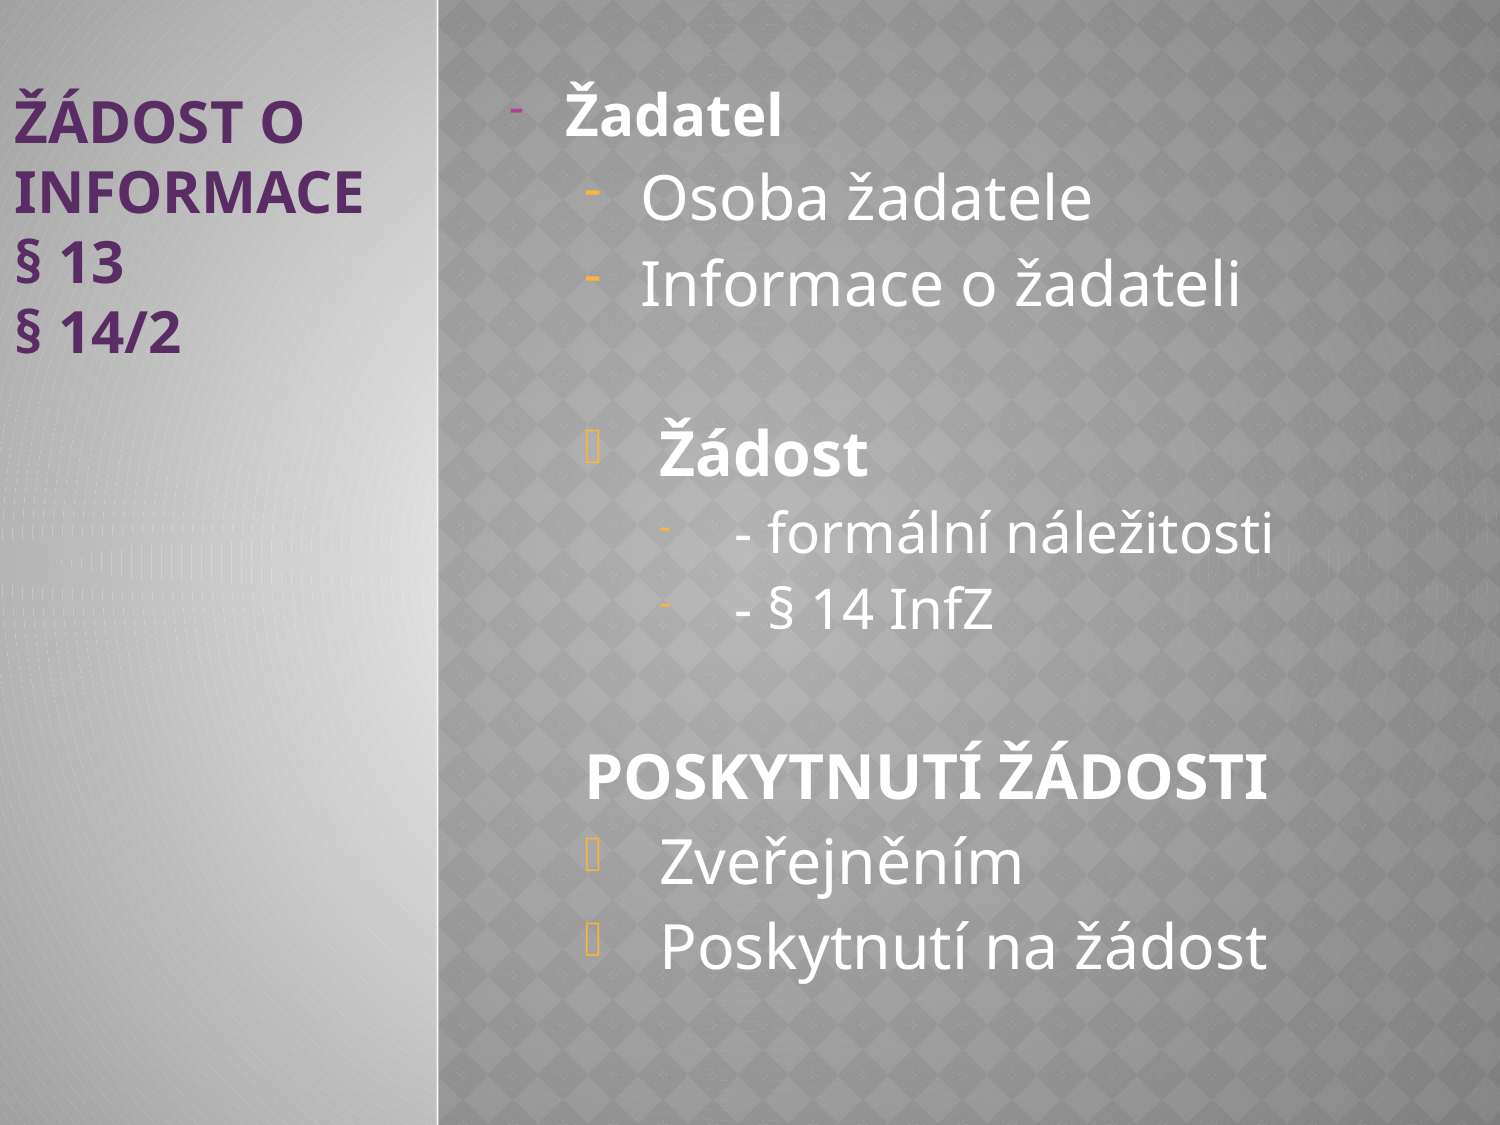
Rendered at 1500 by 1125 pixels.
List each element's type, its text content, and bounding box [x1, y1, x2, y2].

subtitle Žadatel Osoba žadatele Informace o žadateli Žádost - formální náležitosti - § 14 InfZ POSKYTNUTÍ ŽÁDOSTI Zveřejněním Poskytnutí na žádost [501, 78, 1447, 1094]
text_box ŽÁDOST O INFORMACE § 13 § 14/2 [0, 78, 390, 373]
